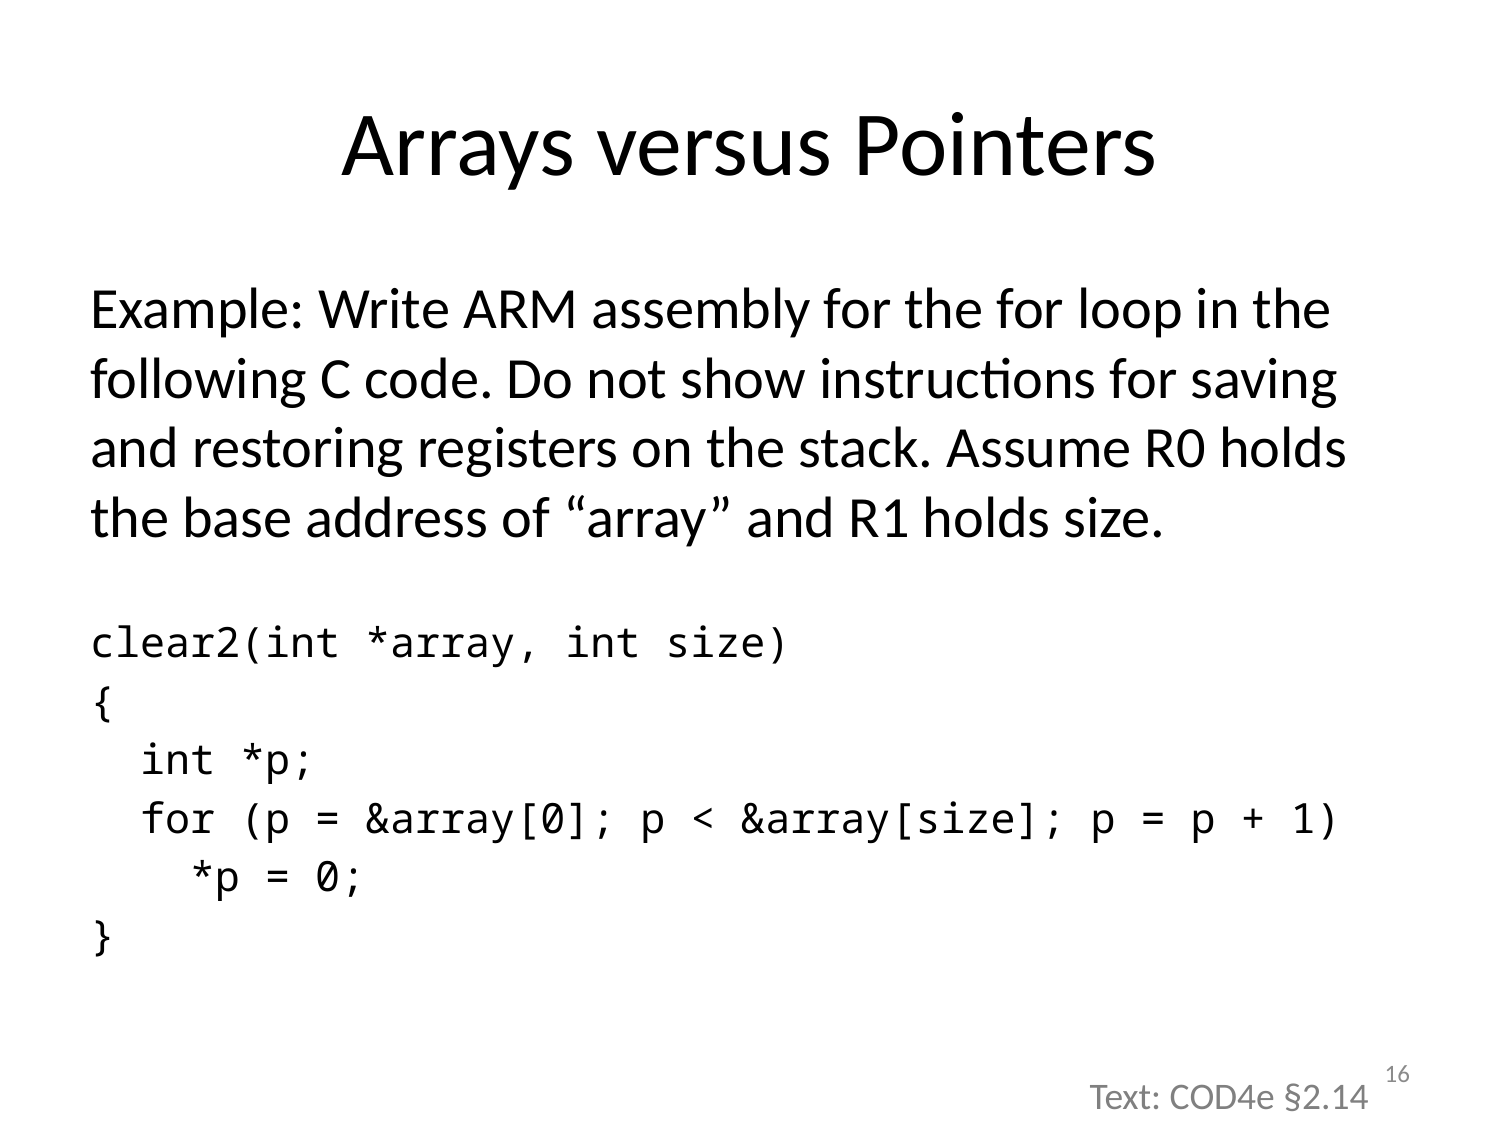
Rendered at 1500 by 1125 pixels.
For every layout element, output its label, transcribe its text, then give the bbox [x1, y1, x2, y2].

list Example: Write ARM assembly for the for loop in the following C code. Do not show instructions for saving and restoring registers on the stack. Assume R0 holds the base address of “array” and R1 holds size. clear2(int *array, int size) { int *p; for (p = &array[0]; p < &array[size]; p = p + 1) *p = 0; } [75, 262, 1425, 1005]
text_box Text: COD4e §2.14 [1074, 1103, 1388, 1125]
title Arrays versus Pointers [75, 45, 1425, 233]
slide_number 16 [1074, 1042, 1425, 1103]
